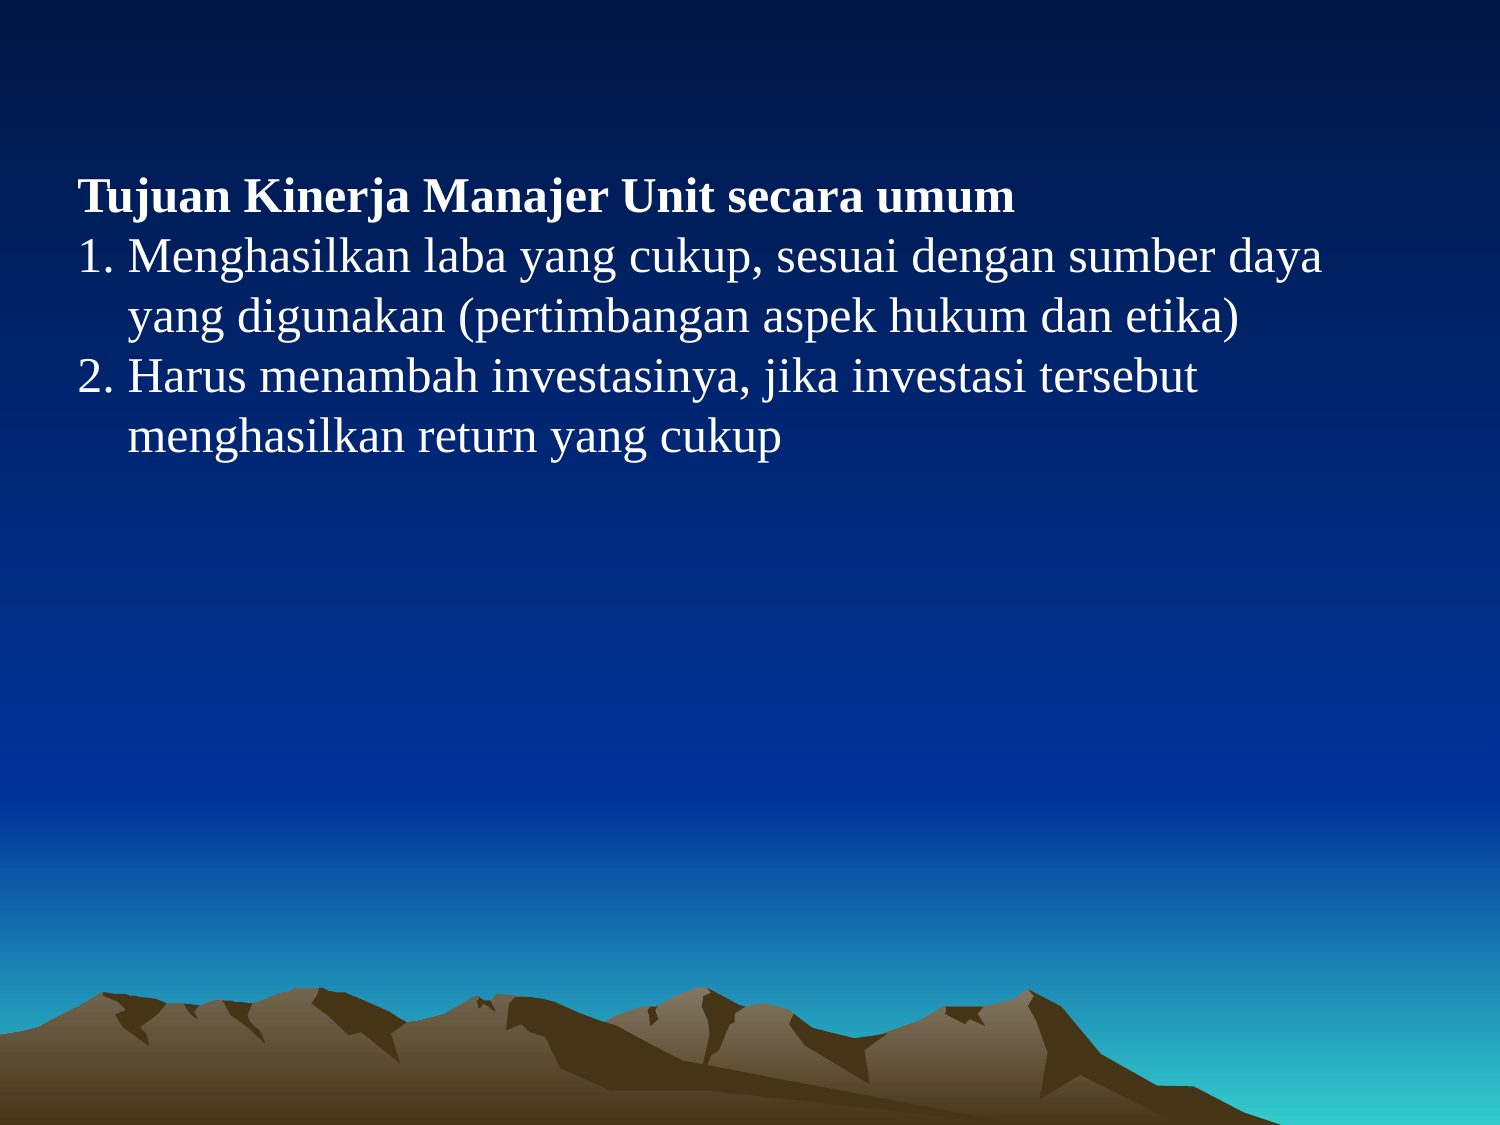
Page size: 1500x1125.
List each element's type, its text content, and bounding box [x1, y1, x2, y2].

title Tujuan Kinerja Manajer Unit secara umum 1. Menghasilkan laba yang cukup, sesuai dengan sumber daya yang digunakan (pertimbangan aspek hukum dan etika) 2. Harus menambah investasinya, jika investasi tersebut menghasilkan return yang cukup [62, 137, 1451, 488]
